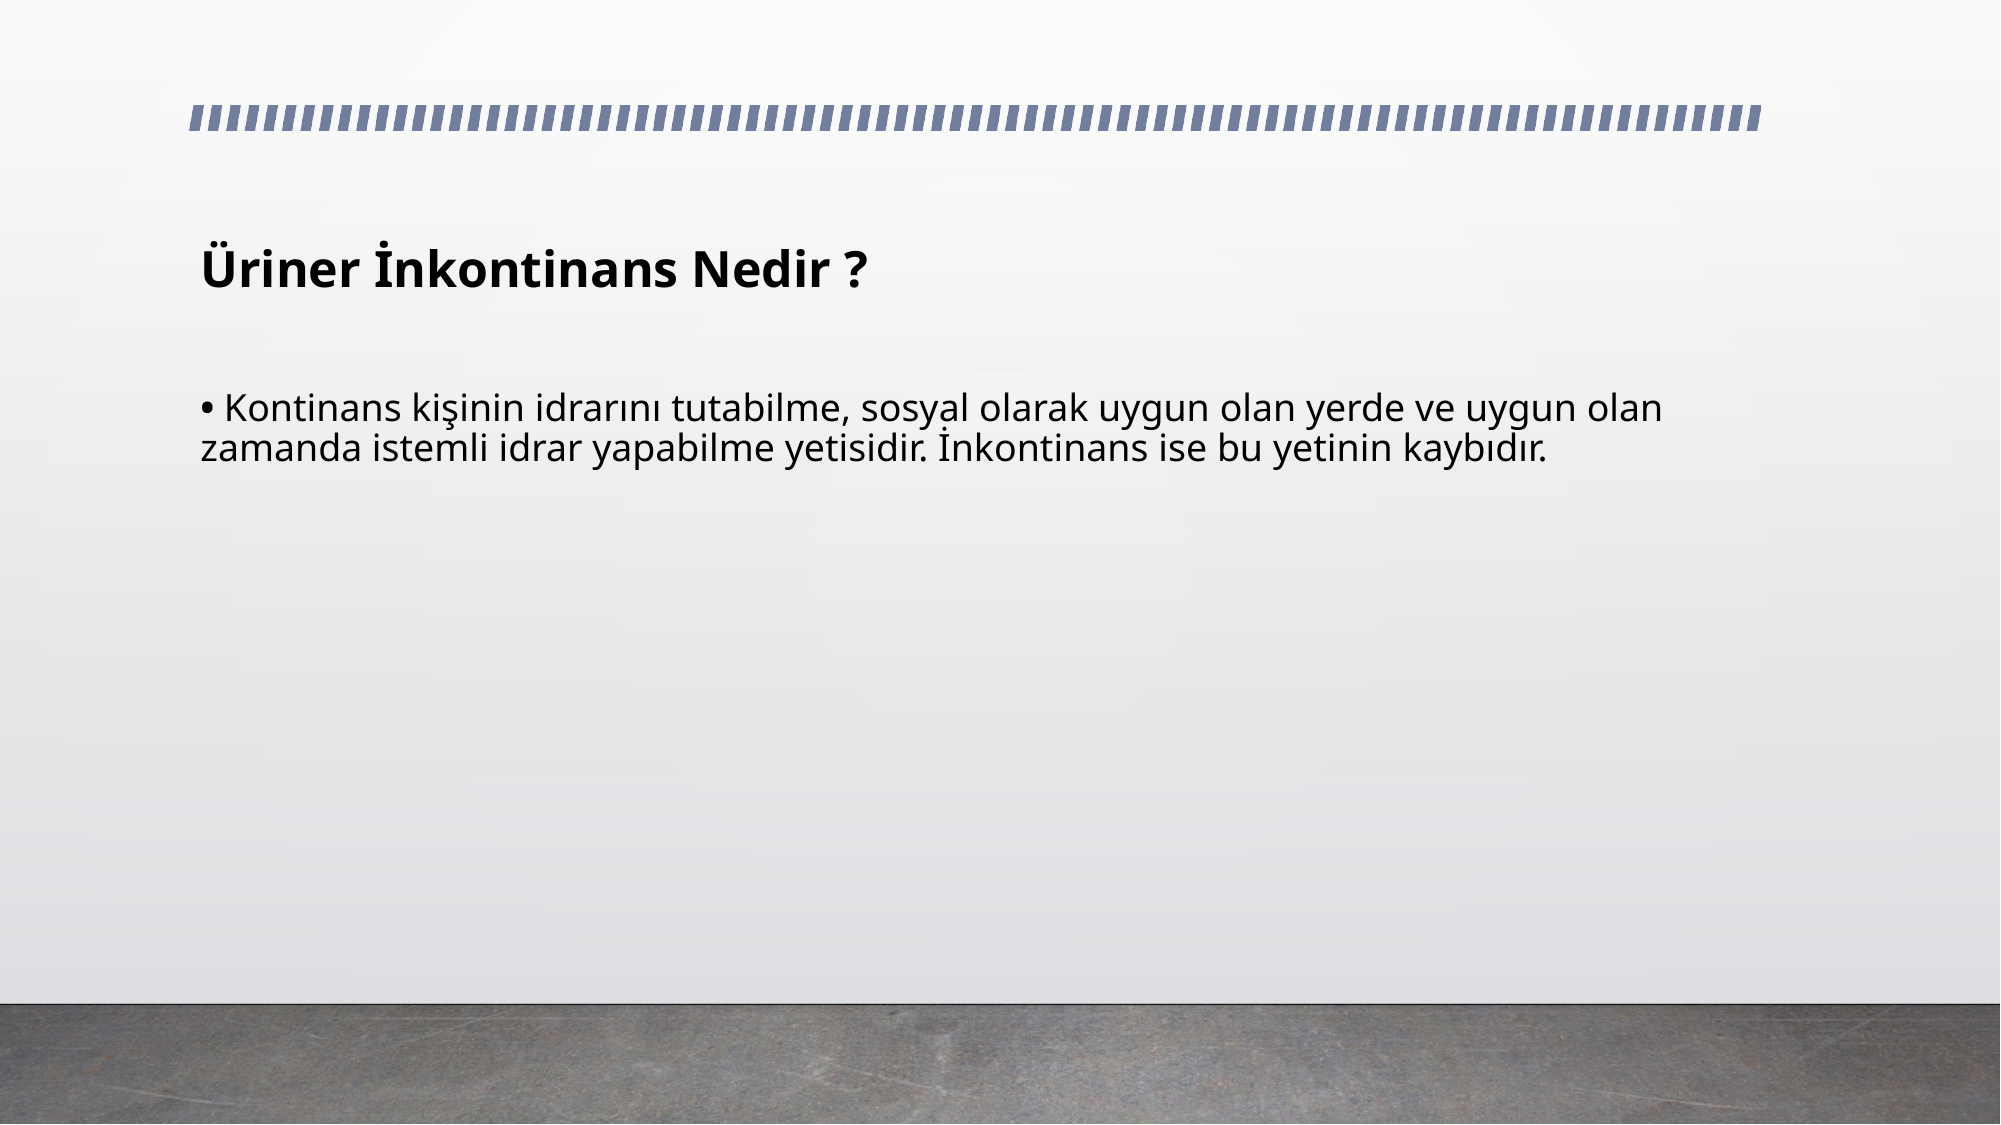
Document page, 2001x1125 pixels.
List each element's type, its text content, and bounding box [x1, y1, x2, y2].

title Üriner İnkontinans Nedir ? • Kontinans kişinin idrarını tutabilme, sosyal olarak uygun olan yerde ve uygun olan zamanda istemli idrar yapabilme yetisidir. İnkontinans ise bu yetinin kaybıdır. [185, 156, 1761, 788]
picture [0, 1004, 2000, 1124]
